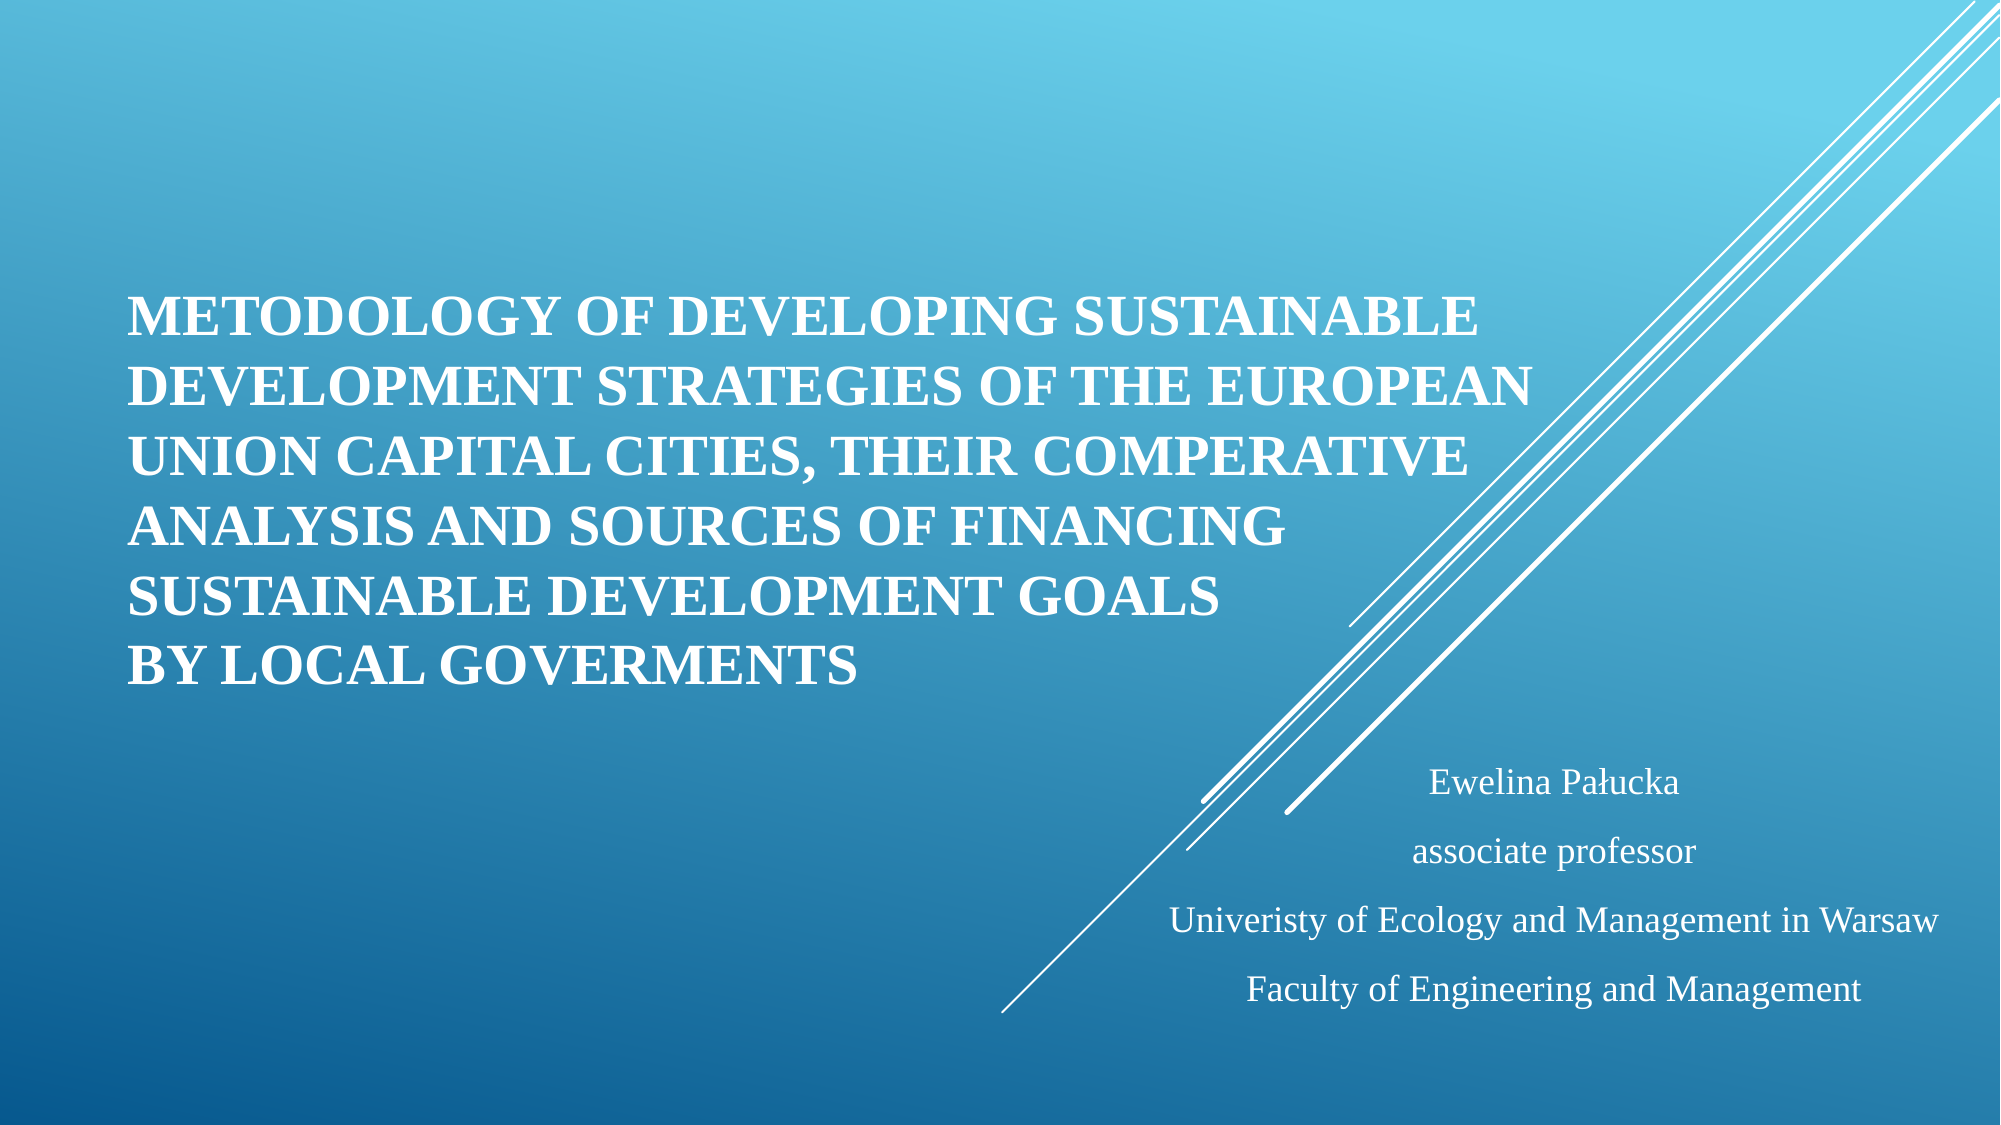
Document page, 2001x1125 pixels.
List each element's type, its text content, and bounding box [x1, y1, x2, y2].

subtitle Ewelina Pałucka associate professor Univeristy of Ecology and Management in Warsaw Faculty of Engineering and Management [1029, 749, 2000, 1069]
title METODOLOGY OF DEVELOPING SUSTAINABLE DEVELOPMENT STRATEGIES OF THE EUROPEAN UNION CAPITAL CITIES, THEIR COMPERATIVE ANALYSIS AND SOURCES OF FINANCING SUSTAINABLE DEVELOPMENT GOALS BY LOCAL GOVERMENTS [112, 112, 1913, 750]
